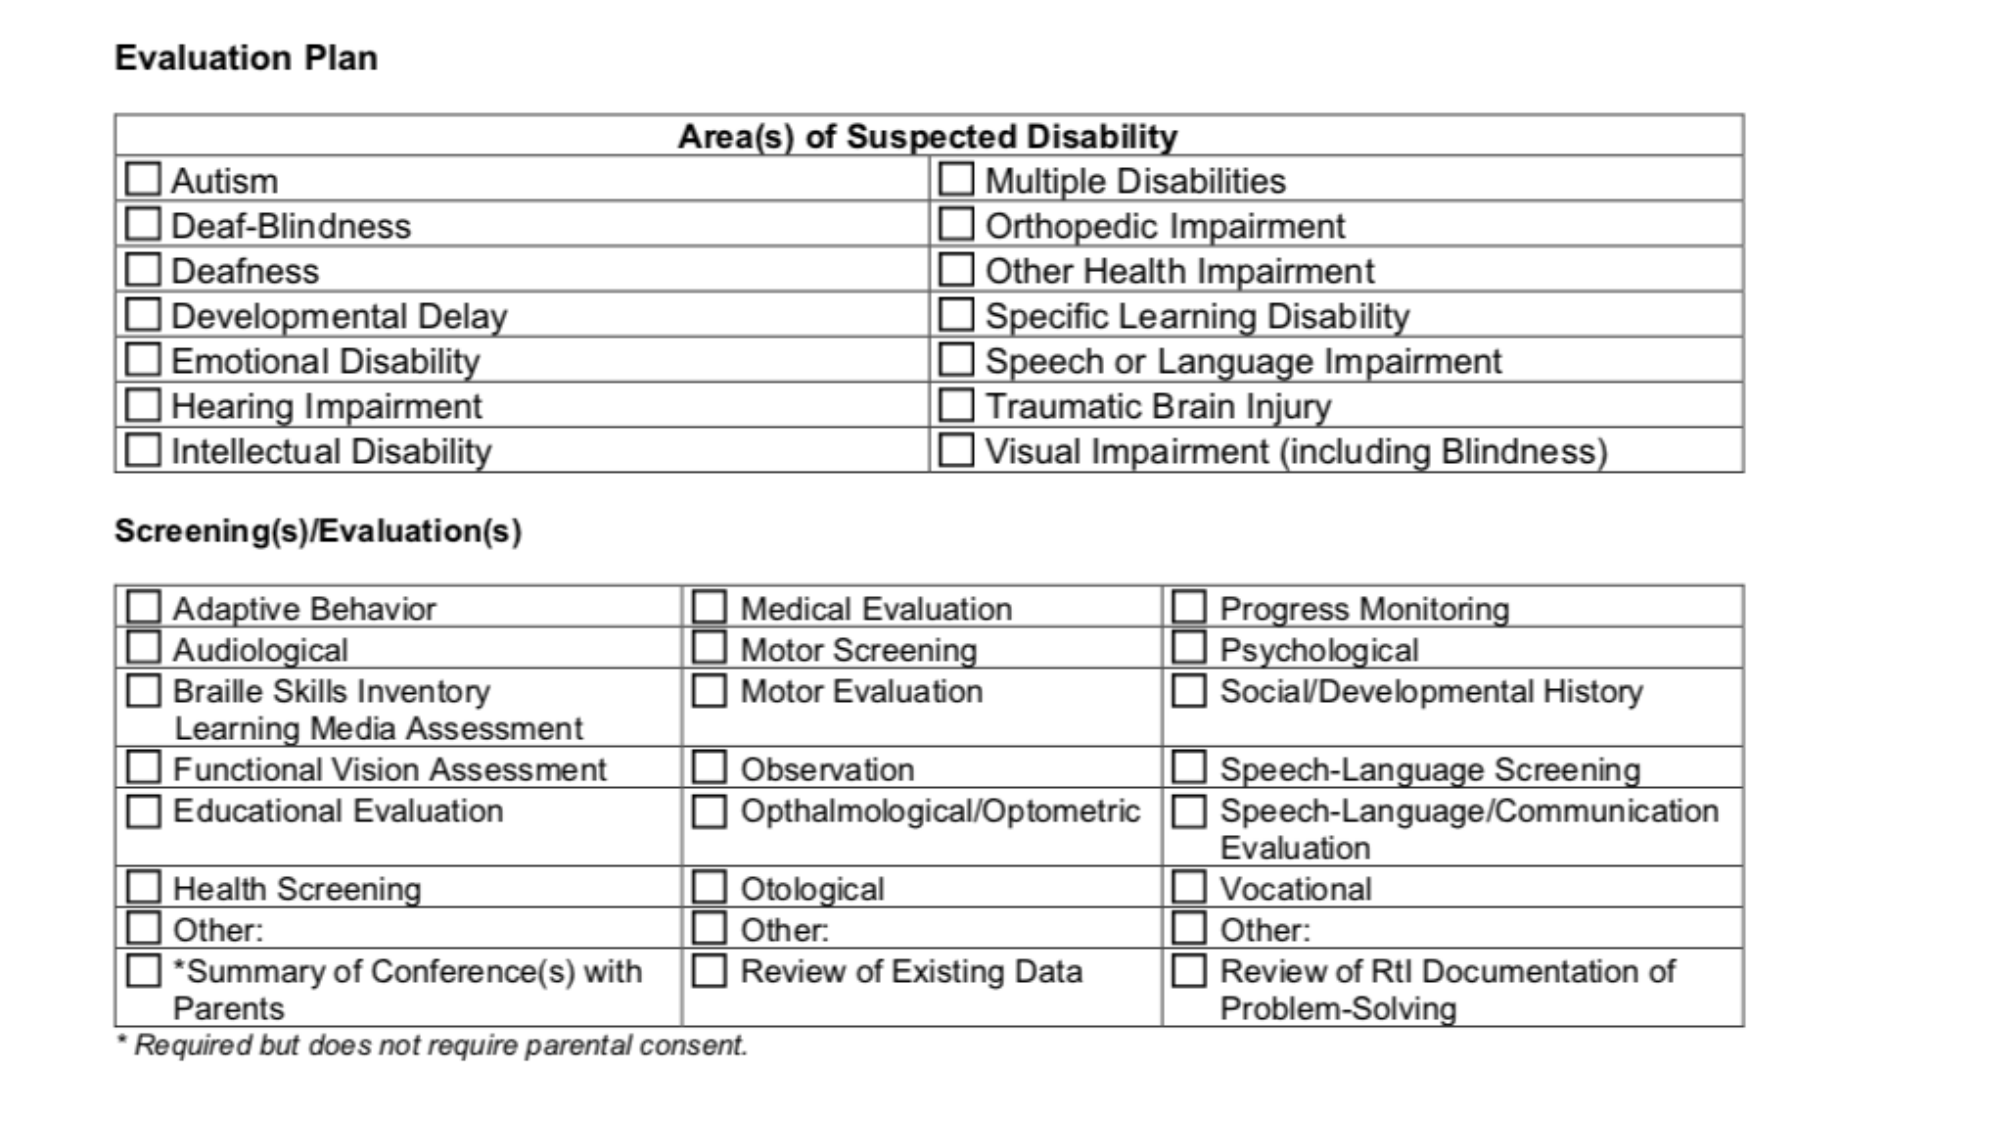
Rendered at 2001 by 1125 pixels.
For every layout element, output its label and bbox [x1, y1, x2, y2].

picture [90, 33, 1795, 1071]
